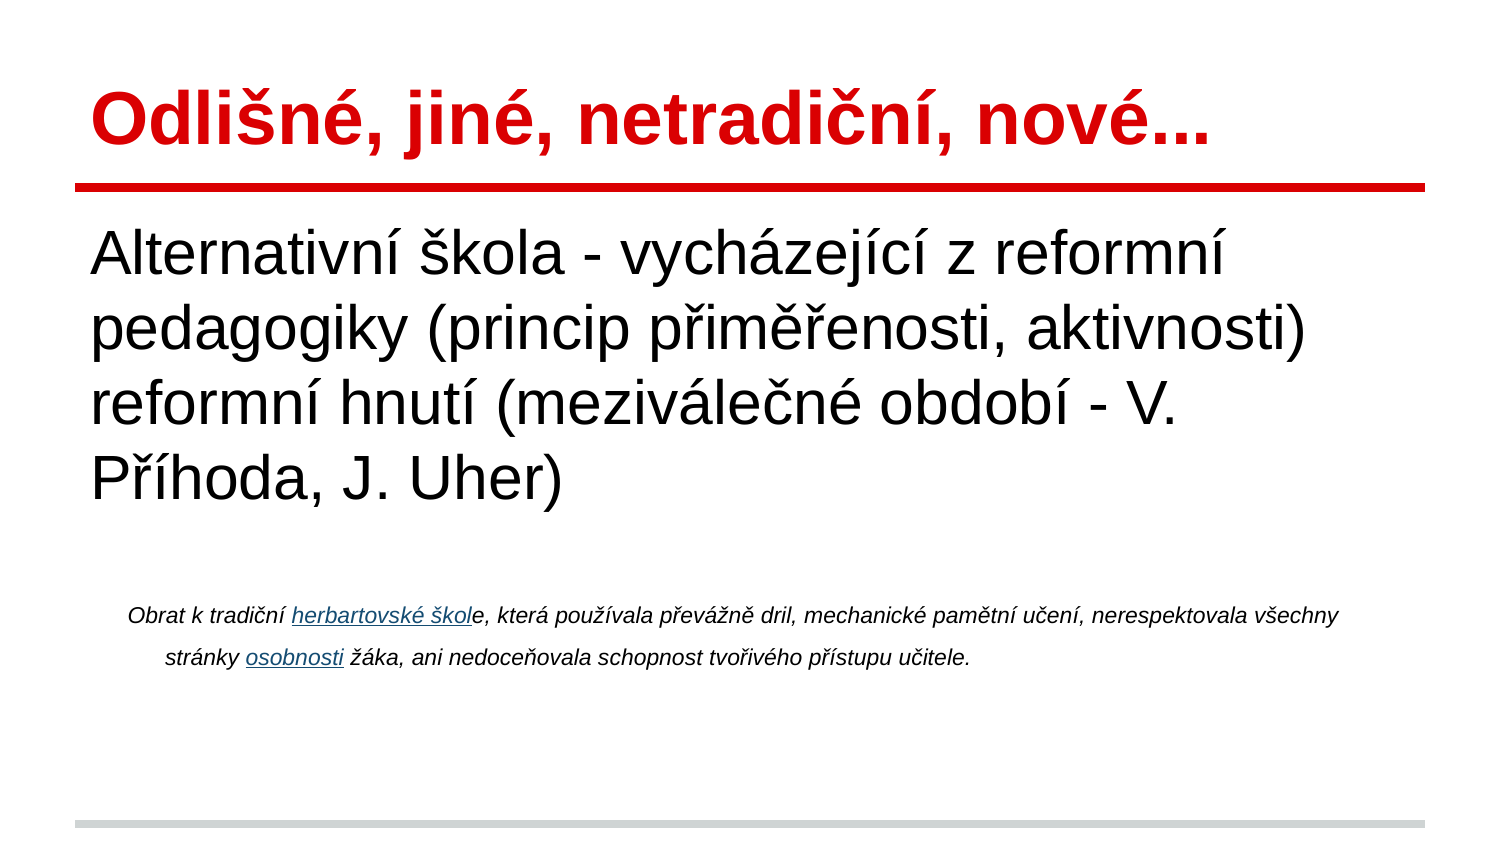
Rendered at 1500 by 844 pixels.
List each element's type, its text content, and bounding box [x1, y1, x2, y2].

title Odlišné, jiné, netradiční, nové... [75, 33, 1425, 175]
list Alternativní škola - vycházející z reformní pedagogiky (princip přiměřenosti, aktivnosti) reformní hnutí (meziválečné období - V. Příhoda, J. Uher) Obrat k tradiční herbartovské škole, která používala převážně dril, mechanické pamětní učení, nerespektovala všechny stránky osobnosti žáka, ani nedoceňovala schopnost tvořivého přístupu učitele. [75, 196, 1425, 808]
